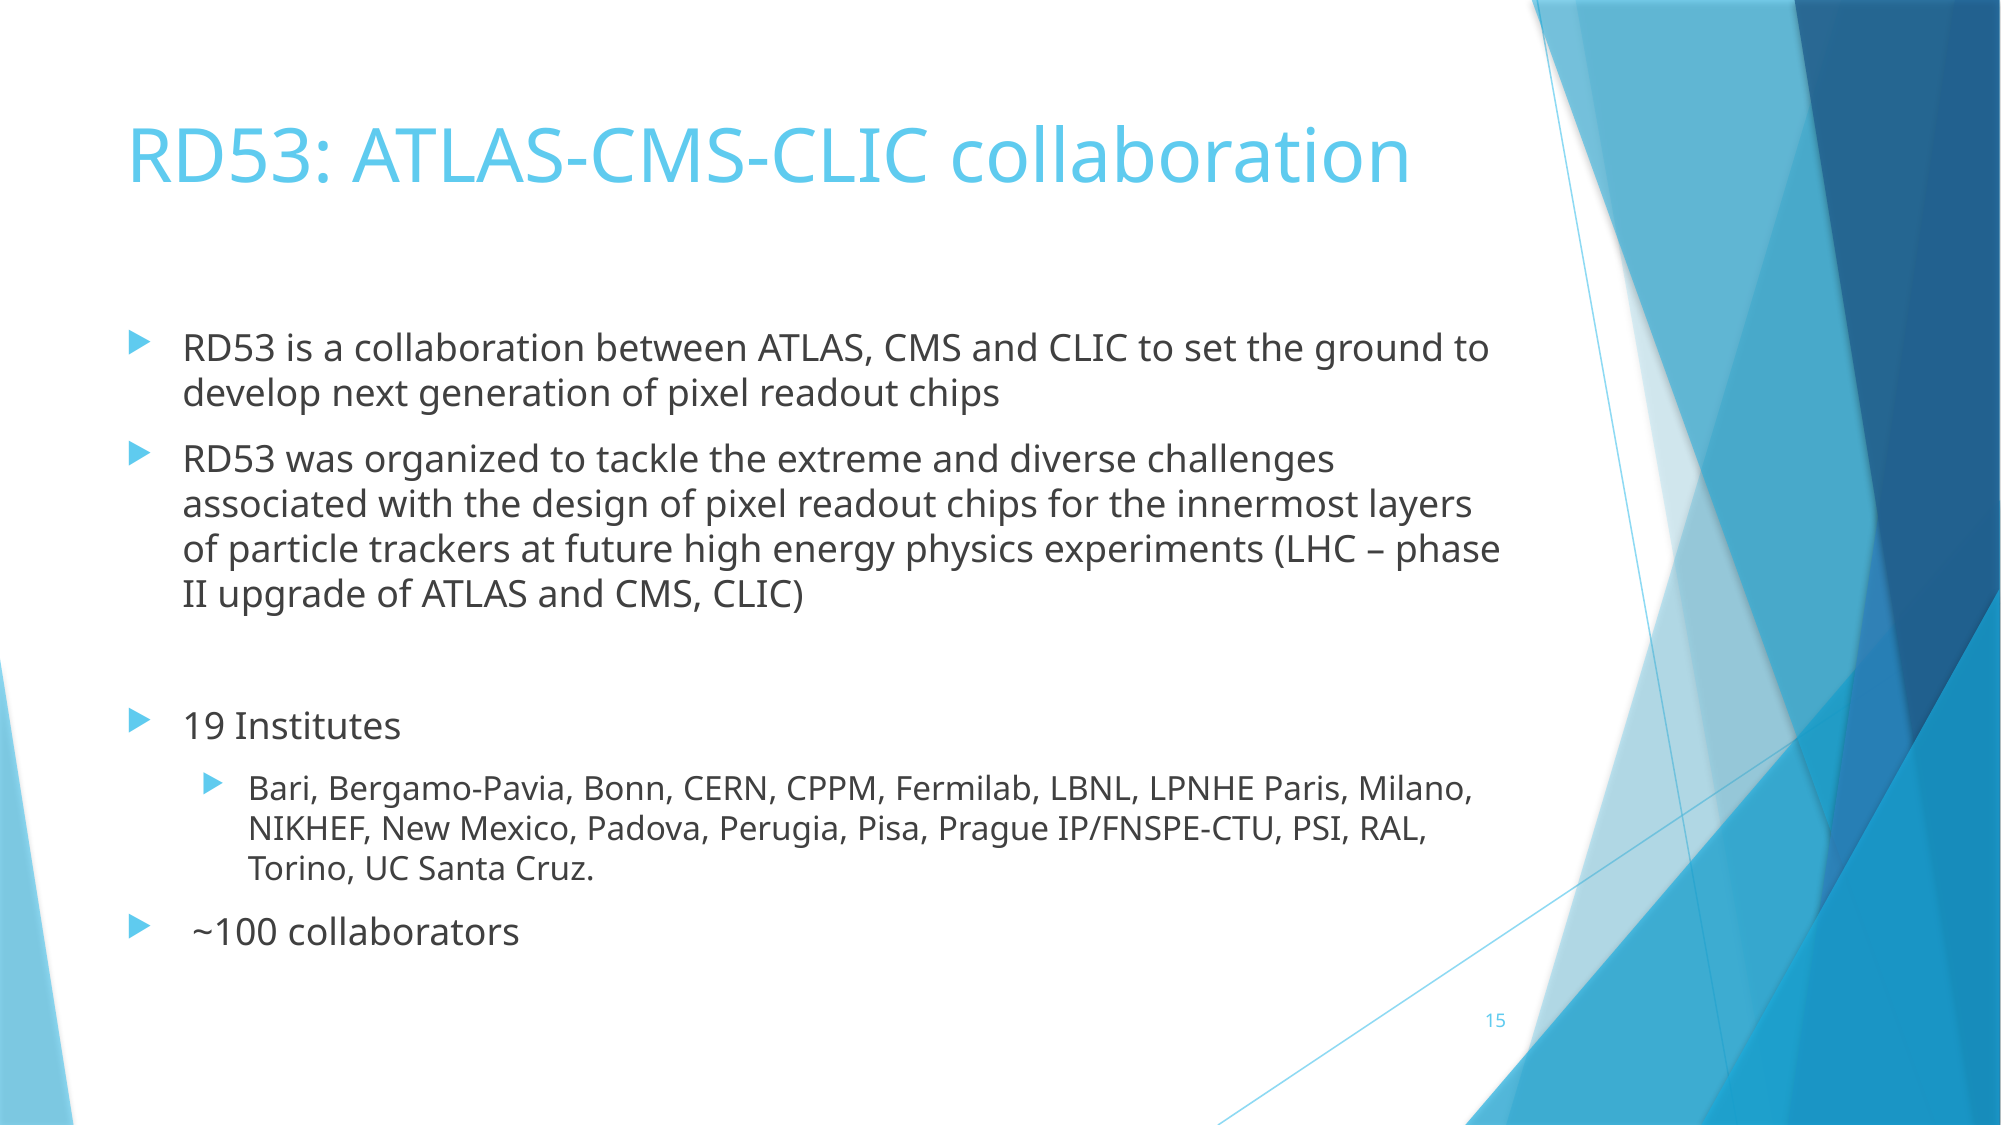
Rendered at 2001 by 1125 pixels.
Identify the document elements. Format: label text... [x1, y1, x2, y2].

list RD53 is a collaboration between ATLAS, CMS and CLIC to set the ground to develop next generation of pixel readout chips RD53 was organized to tackle the extreme and diverse challenges associated with the design of pixel readout chips for the innermost layers of particle trackers at future high energy physics experiments (LHC – phase II upgrade of ATLAS and CMS, CLIC) 19 Institutes Bari, Bergamo-Pavia, Bonn, CERN, CPPM, Fermilab, LBNL, LPNHE Paris, Milano, NIKHEF, New Mexico, Padova, Perugia, Pisa, Prague IP/FNSPE-CTU, PSI, RAL, Torino, UC Santa Cruz. ~100 collaborators [111, 316, 1522, 991]
title RD53: ATLAS-CMS-CLIC collaboration [111, 99, 1522, 316]
slide_number 15 [1409, 991, 1522, 1051]
